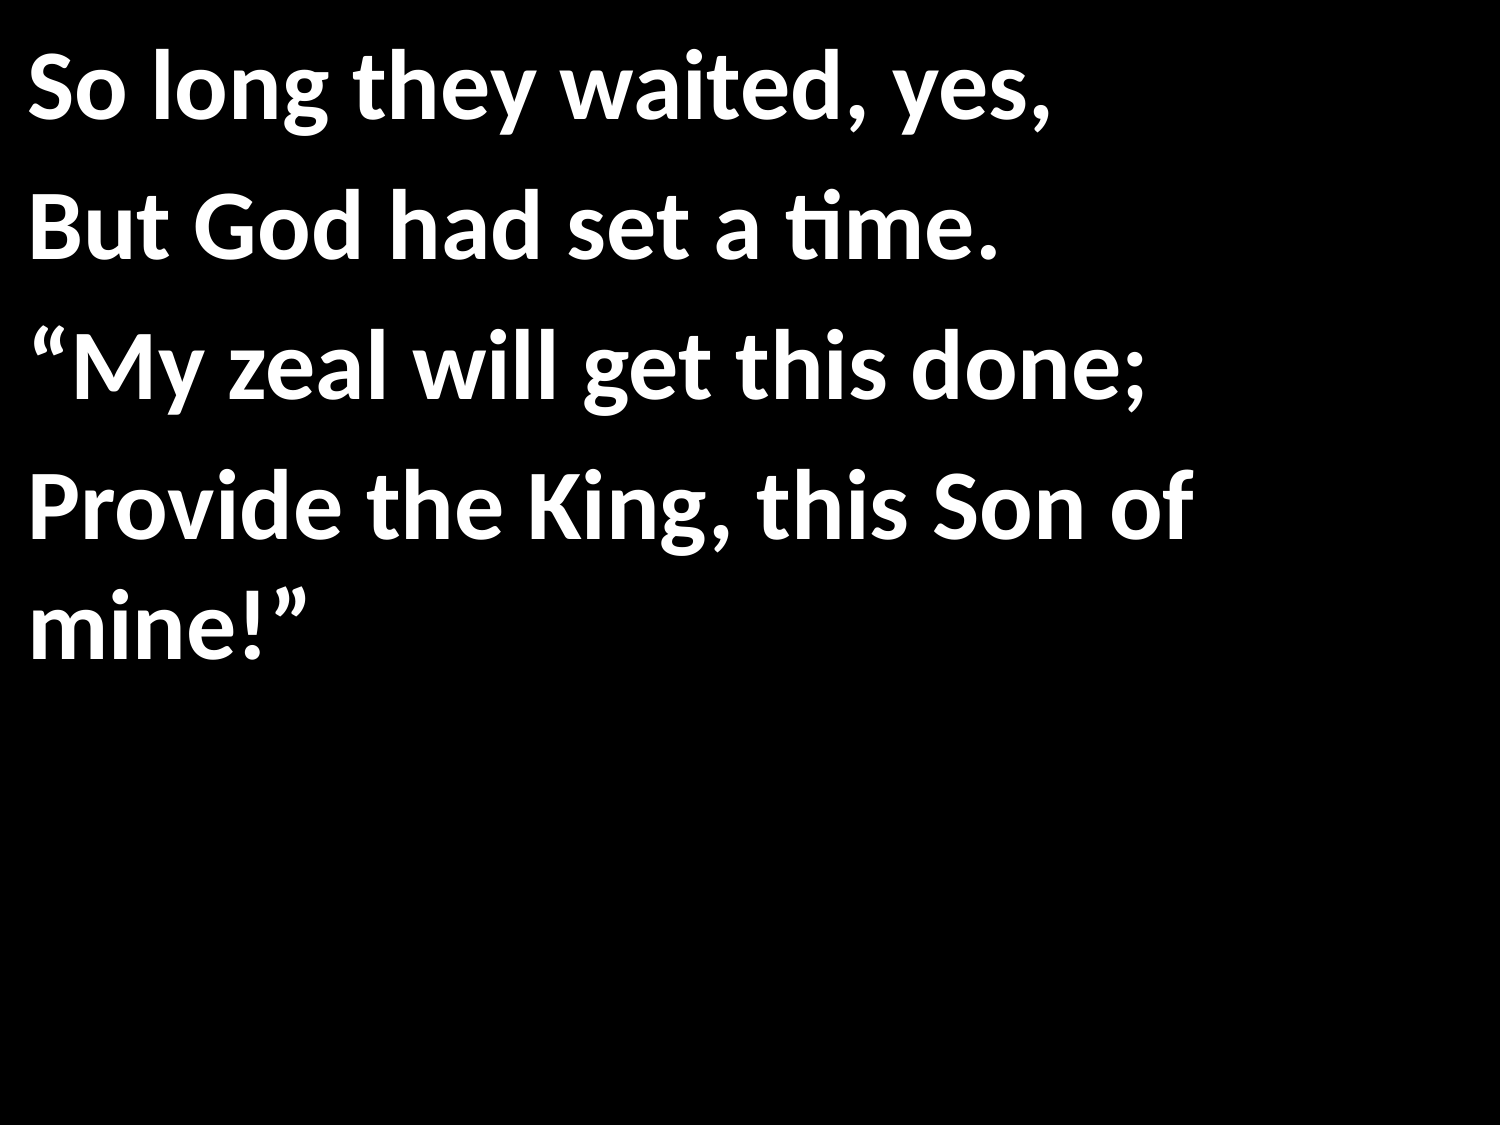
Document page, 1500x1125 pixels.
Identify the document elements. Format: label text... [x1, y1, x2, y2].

list So long they waited, yes, But God had set a time. “My zeal will get this done; Provide the King, this Son of mine!” [12, 12, 1488, 1038]
